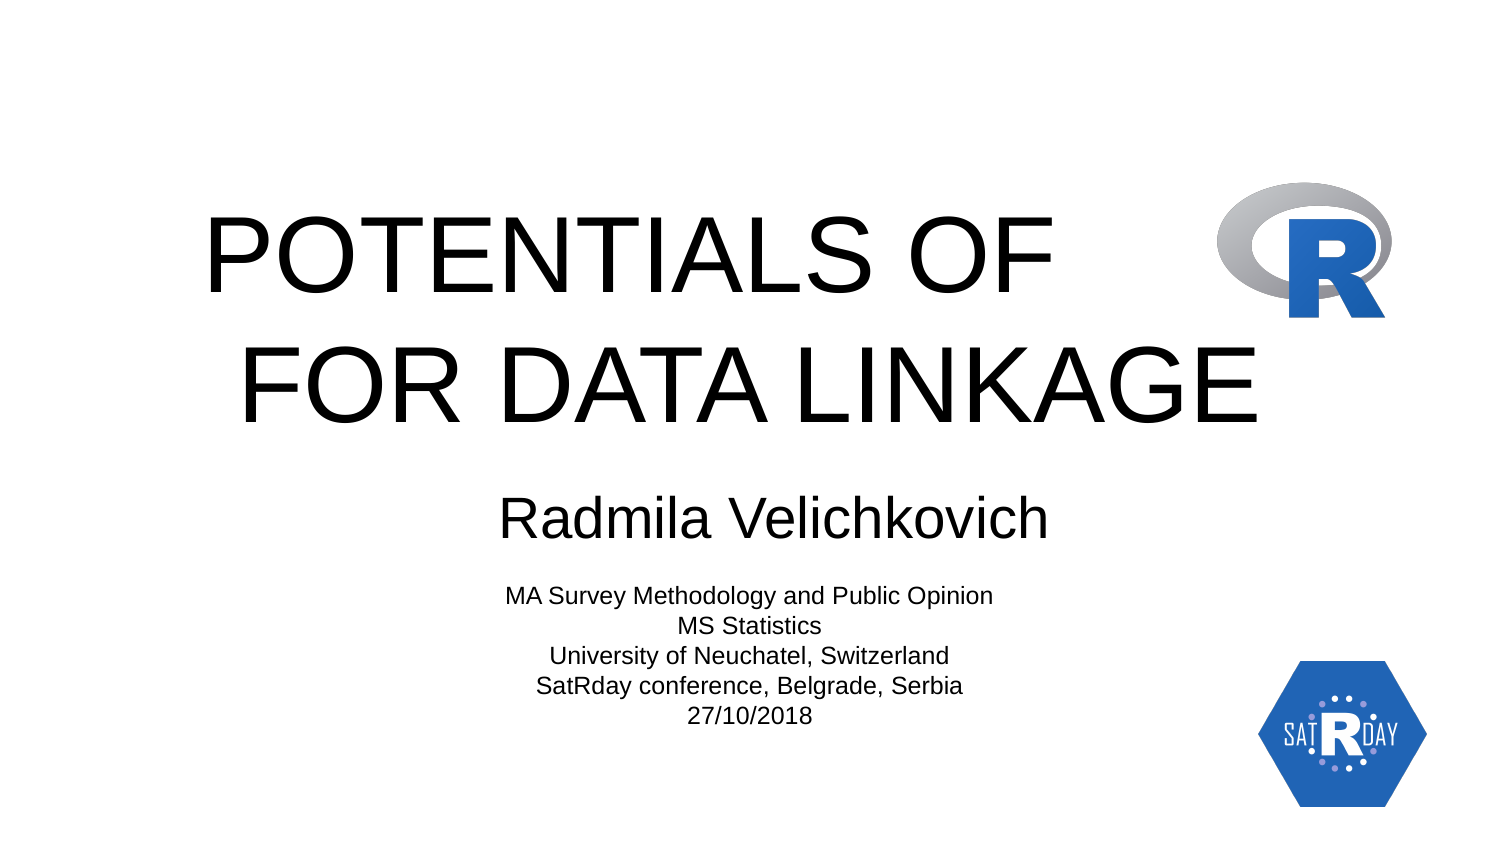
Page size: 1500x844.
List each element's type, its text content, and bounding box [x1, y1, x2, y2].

picture [1217, 182, 1393, 318]
subtitle Radmila Velichkovich MA Survey Methodology and Public Opinion MS Statistics University of Neuchatel, Switzerland SatRday conference, Belgrade, Serbia 27/10/2018 [51, 464, 1449, 595]
title POTENTIALS OF FOR DATA LINKAGE [51, 122, 1449, 459]
picture [1258, 660, 1427, 807]
